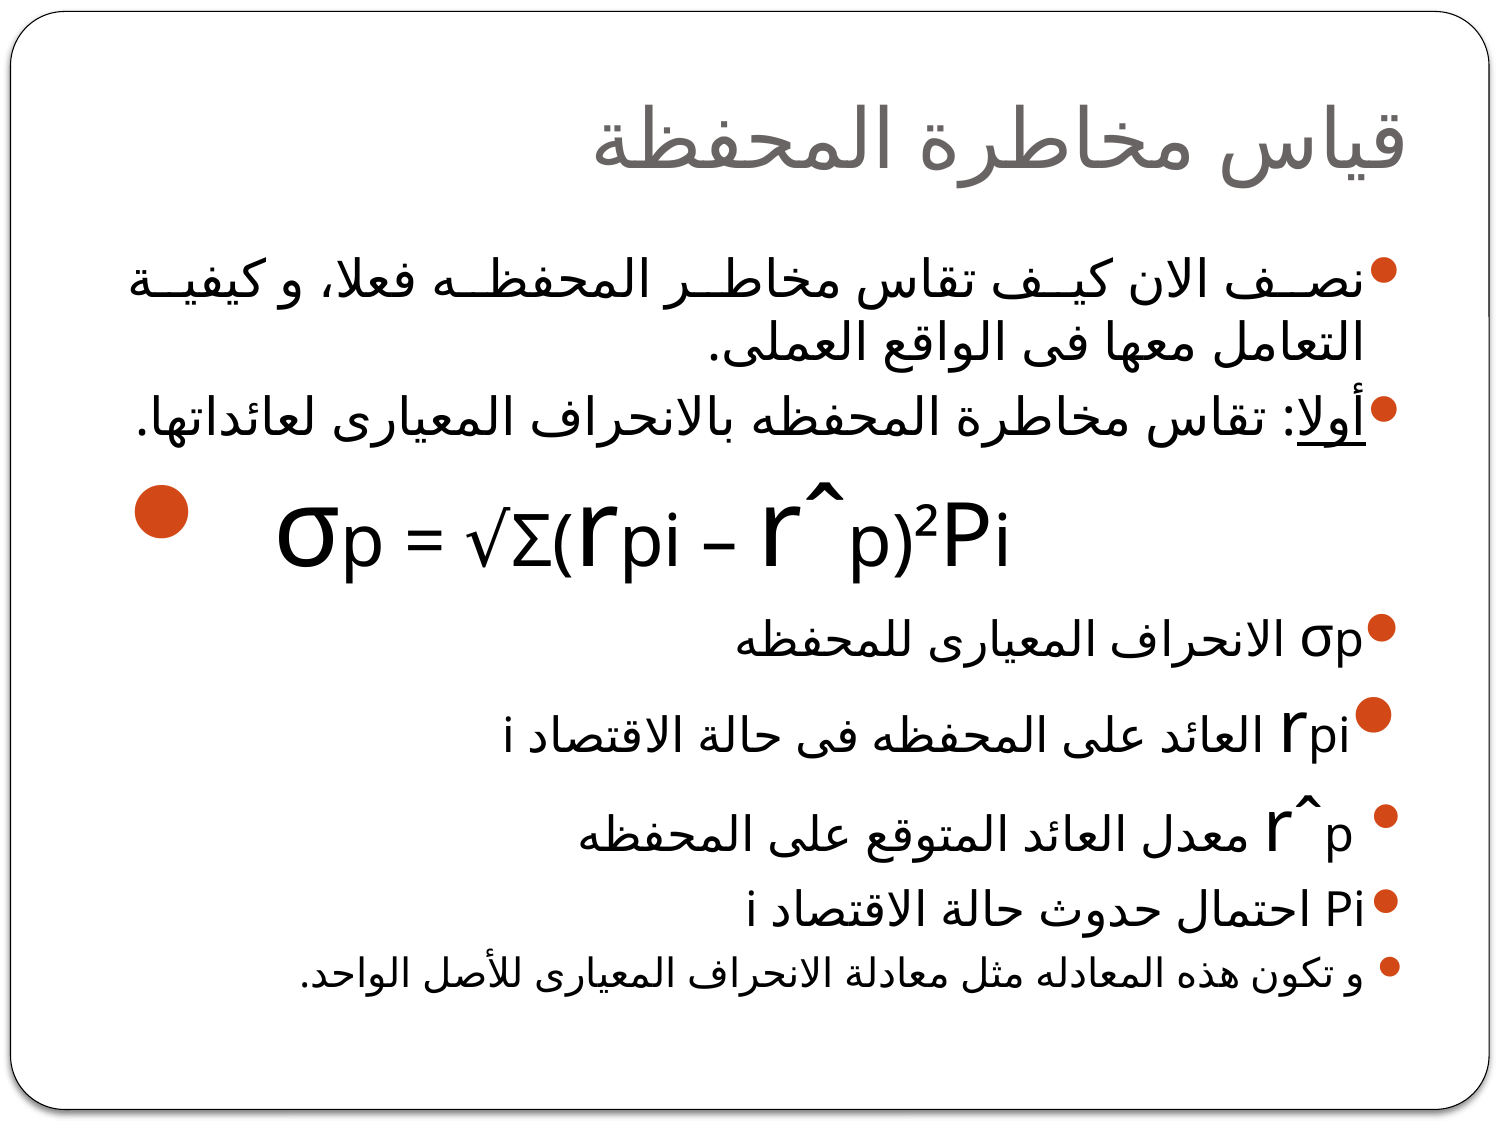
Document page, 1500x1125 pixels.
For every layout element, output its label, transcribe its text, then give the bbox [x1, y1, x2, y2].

title قياس مخاطرة المحفظة [150, 45, 1425, 200]
list نصف الان كيف تقاس مخاطر المحفظه فعلا، و كيفية التعامل معها فى الواقع العملى. أولا: تقاس مخاطرة المحفظه بالانحراف المعيارى لعائداتها. σp = √Σ(rpi – rˆp)²Pi σp الانحراف المعيارى للمحفظه rpi العائد على المحفظه فى حالة الاقتصاد i rˆp معدل العائد المتوقع على المحفظه Pi احتمال حدوث حالة الاقتصاد i و تكون هذه المعادله مثل معادلة الانحراف المعيارى للأصل الواحد. [112, 237, 1425, 1025]
